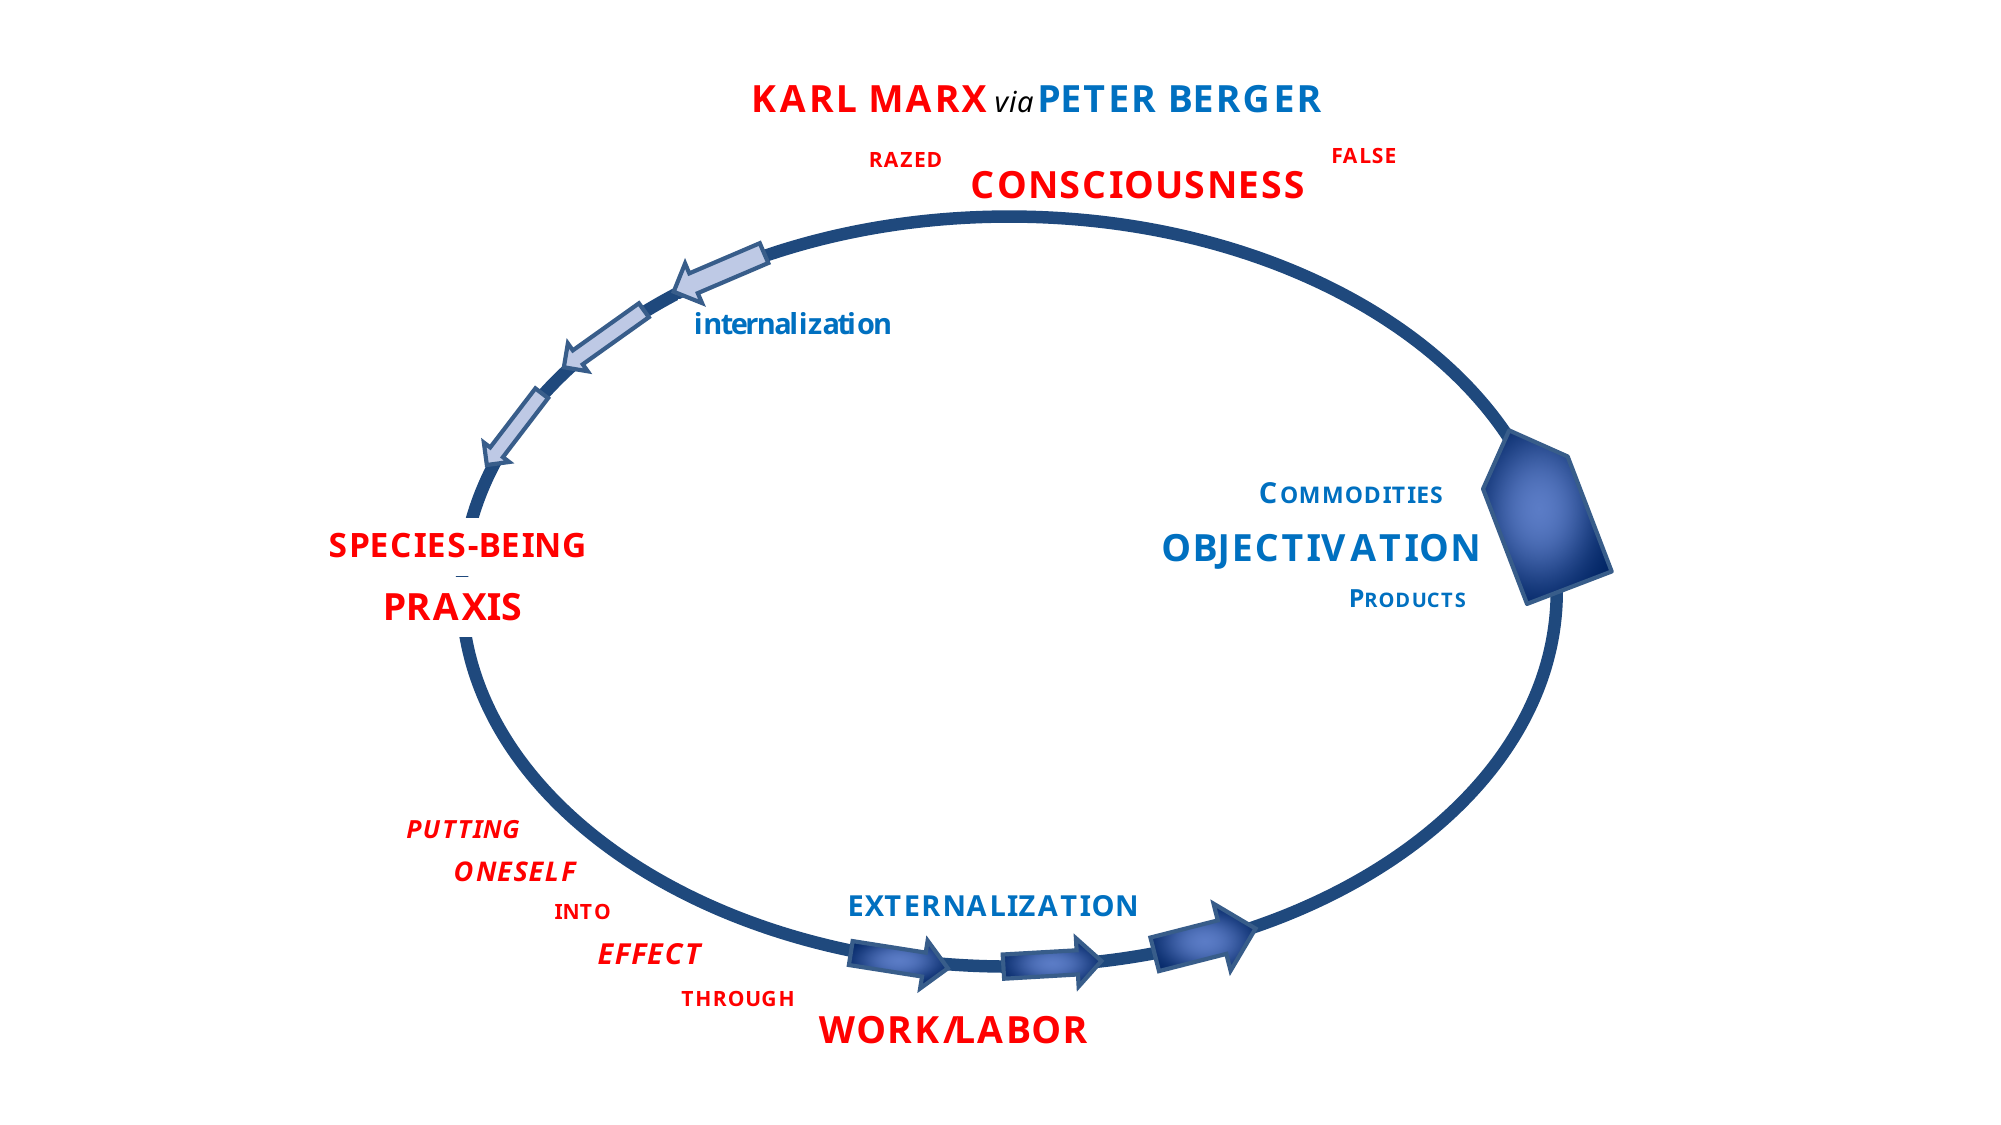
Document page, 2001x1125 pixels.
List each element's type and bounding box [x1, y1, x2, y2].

text_box [312, 69, 1688, 1056]
